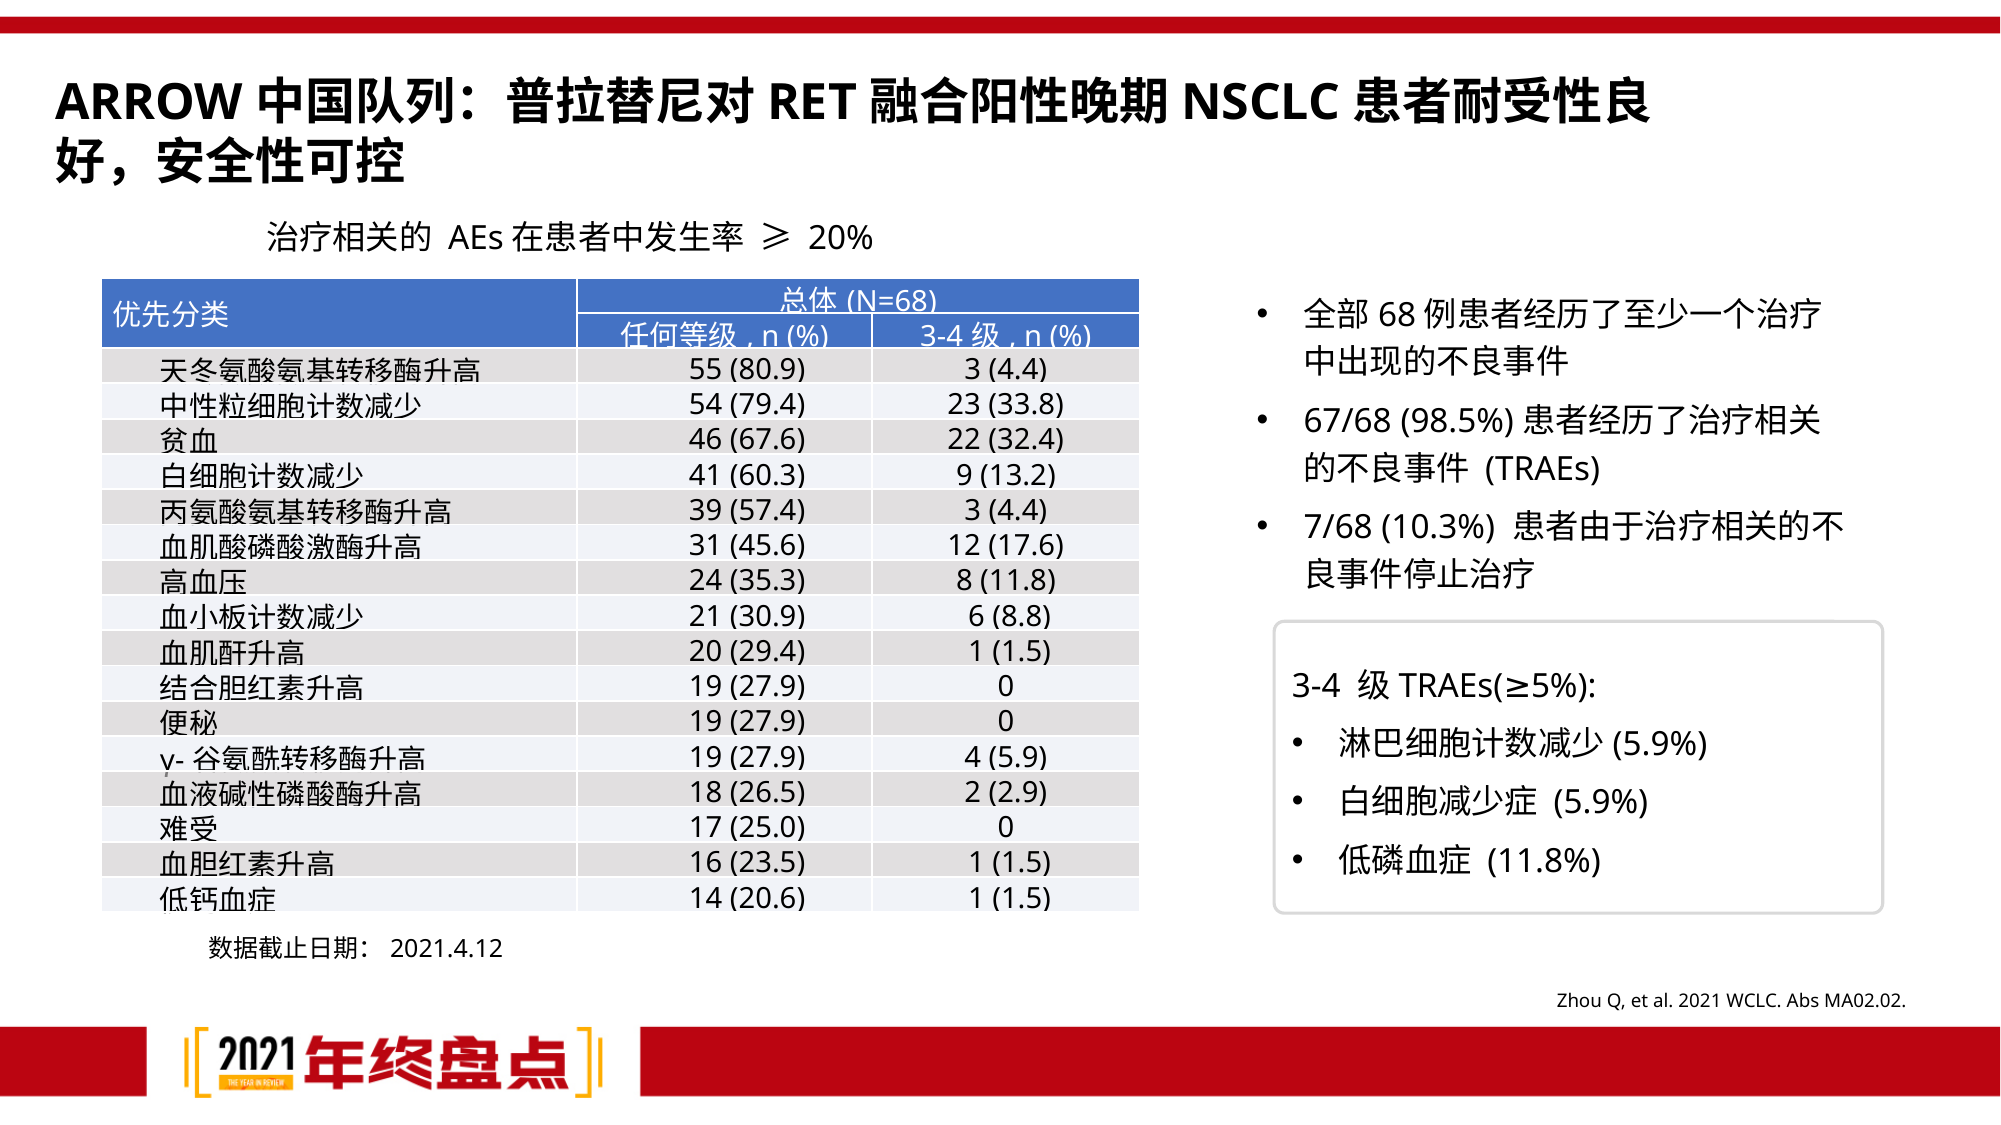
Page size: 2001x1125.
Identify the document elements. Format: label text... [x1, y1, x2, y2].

table_cell 丙氨酸氨基转移酶升高 [102, 490, 576, 524]
table_cell 16 (23.5) [578, 843, 871, 876]
table_cell 55 (80.9) [578, 349, 871, 382]
table_cell 贫血 [102, 420, 576, 453]
table_cell 0 [873, 666, 1139, 700]
table_cell 19 (27.9) [578, 666, 871, 700]
table_cell 血小板计数减少 [102, 596, 576, 629]
table_cell 1 (1.5) [873, 878, 1139, 911]
text_box Zhou Q, et al. 2021 WCLC. Abs MA02.02. [1541, 971, 2000, 1020]
table_header 优先分类 [102, 279, 576, 347]
table_cell 血肌酸磷酸激酶升高 [102, 525, 576, 559]
text_box 3-4 级TRAEs(≥5%): 淋巴细胞计数减少(5.9%) 白细胞减少症 (5.9%) 低磷血症 (11.8%) [1273, 620, 1884, 915]
table_cell 21 (30.9) [578, 596, 871, 629]
table_cell 便秘 [102, 702, 576, 735]
text_box 全部68例患者经历了至少一个治疗中出现的不良事件 67/68 (98.5%)患者经历了治疗相关的不良事件 (TRAEs) 7/68 (10.3%) 患者由于治疗相关的不良事件停止治疗 [1241, 277, 1864, 601]
table_cell 46 (67.6) [578, 420, 871, 453]
table_cell 23 (33.8) [873, 384, 1139, 418]
table_cell 22 (32.4) [873, 420, 1139, 453]
table_cell 9 (13.2) [873, 455, 1139, 488]
table_cell 12 (17.6) [873, 525, 1139, 559]
table_cell 1 (1.5) [873, 843, 1139, 876]
table_cell 17 (25.0) [578, 807, 871, 841]
table_cell 39 (57.4) [578, 490, 871, 524]
table_cell 6 (8.8) [873, 596, 1139, 629]
table_cell 18 (26.5) [578, 772, 871, 806]
table_cell γ-谷氨酰转移酶升高 [102, 737, 576, 770]
table_cell 低钙血症 [102, 878, 576, 911]
table_cell 白细胞计数减少 [102, 455, 576, 488]
table_cell 结合胆红素升高 [102, 666, 576, 700]
table_cell 3 (4.4) [873, 349, 1139, 382]
table_cell 2 (2.9) [873, 772, 1139, 806]
table_cell 1 (1.5) [873, 631, 1139, 665]
table_cell 中性粒细胞计数减少 [102, 384, 576, 418]
table_cell 难受 [102, 807, 576, 841]
table_cell 任何等级, n (%) [578, 314, 871, 347]
table_cell 31 (45.6) [578, 525, 871, 559]
picture [0, 0, 2001, 1125]
table_cell 高血压 [102, 561, 576, 594]
table_cell 54 (79.4) [578, 384, 871, 418]
table_cell 20 (29.4) [578, 631, 871, 665]
table_cell 血液碱性磷酸酶升高 [102, 772, 576, 806]
table_cell 3-4级, n (%) [873, 314, 1139, 347]
table_cell 8 (11.8) [873, 561, 1139, 594]
text_box ARROW中国队列：普拉替尼对RET融合阳性晚期NSCLC患者耐受性良好，安全性可控 [40, 62, 1695, 164]
table_header 总体(N=68) [578, 279, 1139, 312]
table_cell 血胆红素升高 [102, 843, 576, 876]
table_cell 0 [873, 807, 1139, 841]
table_cell 血肌酐升高 [102, 631, 576, 665]
text_box 治疗相关的 AEs在患者中发生率 ≥ 20% [251, 209, 898, 264]
table_cell 19 (27.9) [578, 702, 871, 735]
text_box 数据截止日期：2021.4.12 [194, 924, 510, 970]
table_cell 41 (60.3) [578, 455, 871, 488]
table_cell 天冬氨酸氨基转移酶升高 [102, 349, 576, 382]
table_cell 4 (5.9) [873, 737, 1139, 770]
table_cell 19 (27.9) [578, 737, 871, 770]
table_cell 0 [873, 702, 1139, 735]
table_cell 14 (20.6) [578, 878, 871, 911]
table_cell 3 (4.4) [873, 490, 1139, 524]
table_cell 24 (35.3) [578, 561, 871, 594]
